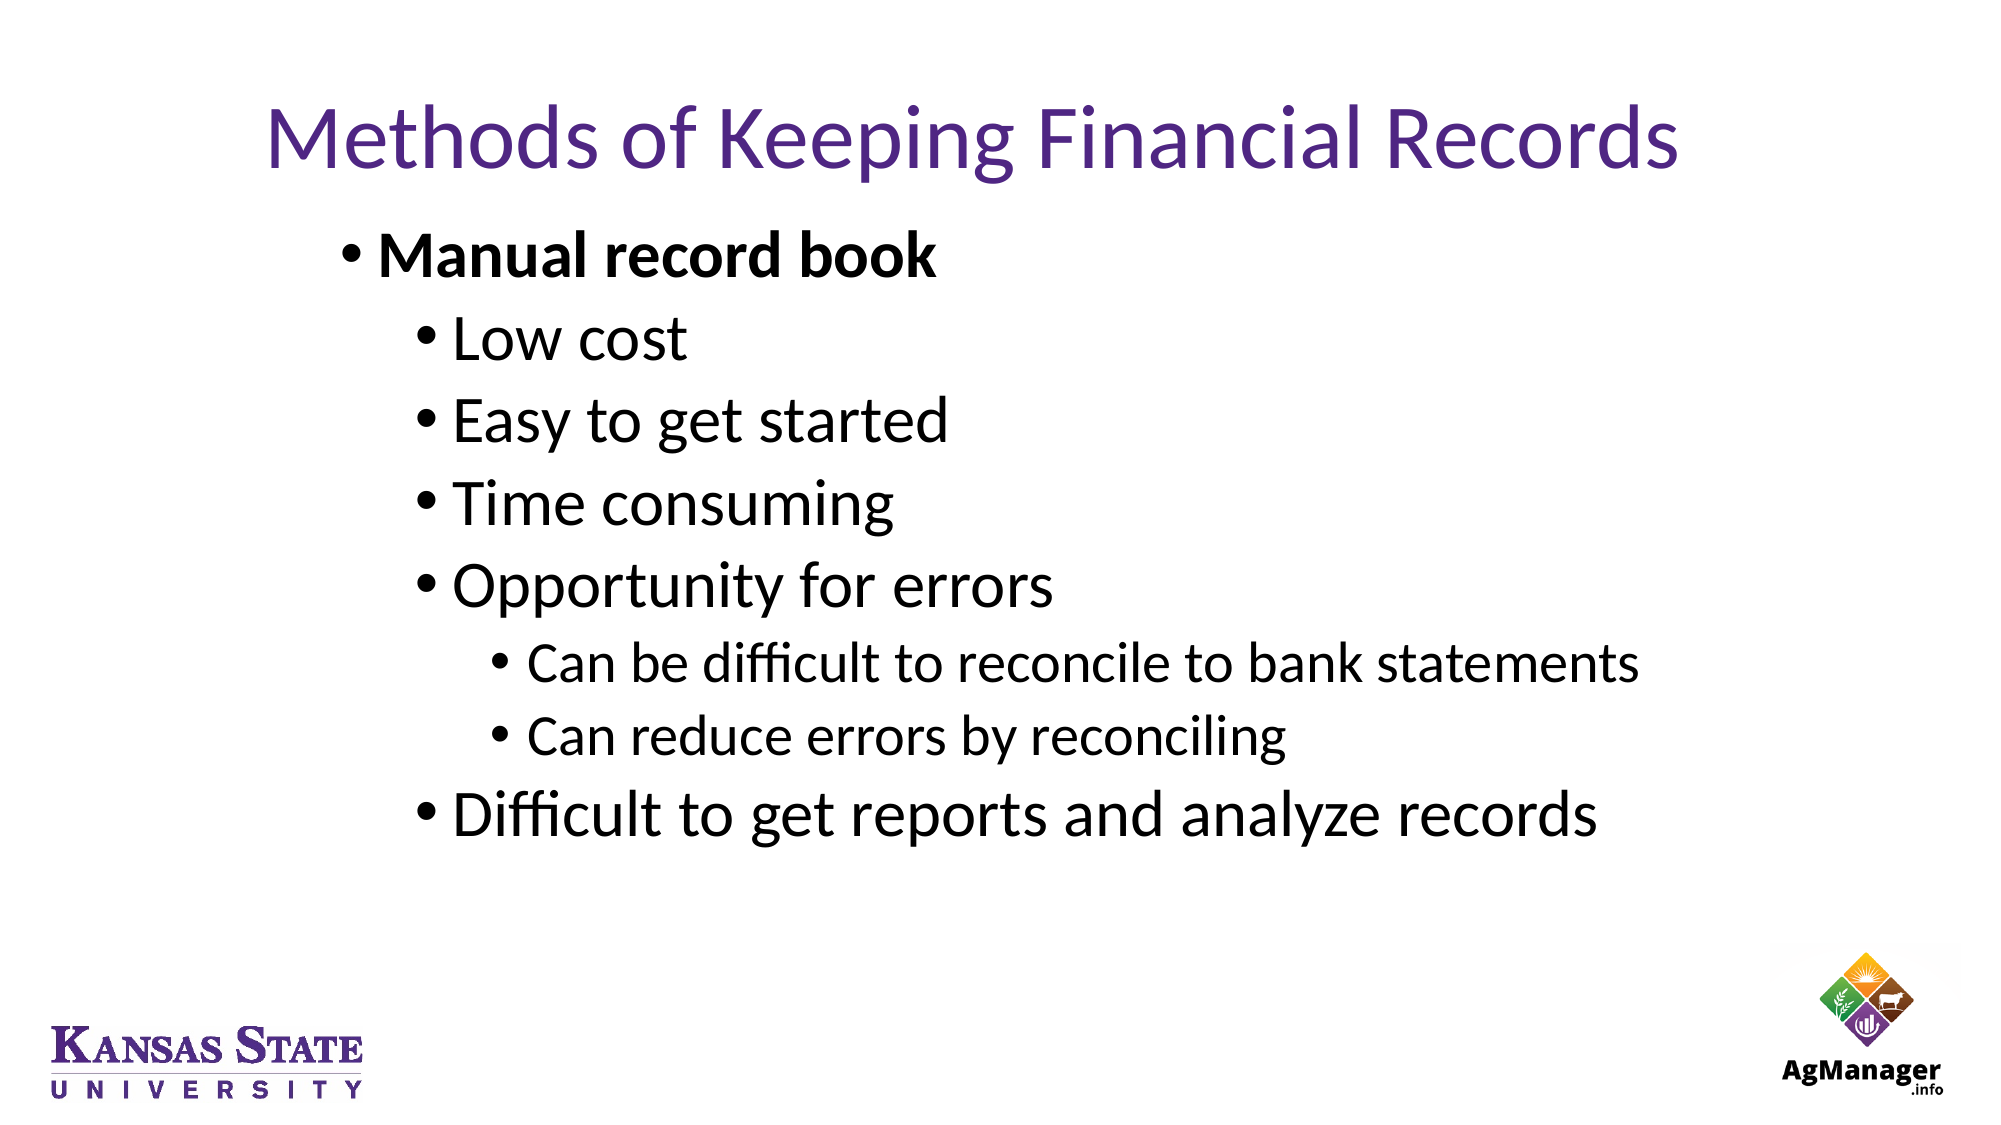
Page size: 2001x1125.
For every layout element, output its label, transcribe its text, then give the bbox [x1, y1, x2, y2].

picture [51, 1026, 363, 1103]
title Methods of Keeping Financial Records [249, 45, 1750, 233]
list Manual record book Low cost Easy to get started Time consuming Opportunity for errors Can be difficult to reconcile to bank statements Can reduce errors by reconciling Difficult to get reports and analyze records [324, 212, 1750, 955]
picture [1770, 943, 1961, 1109]
